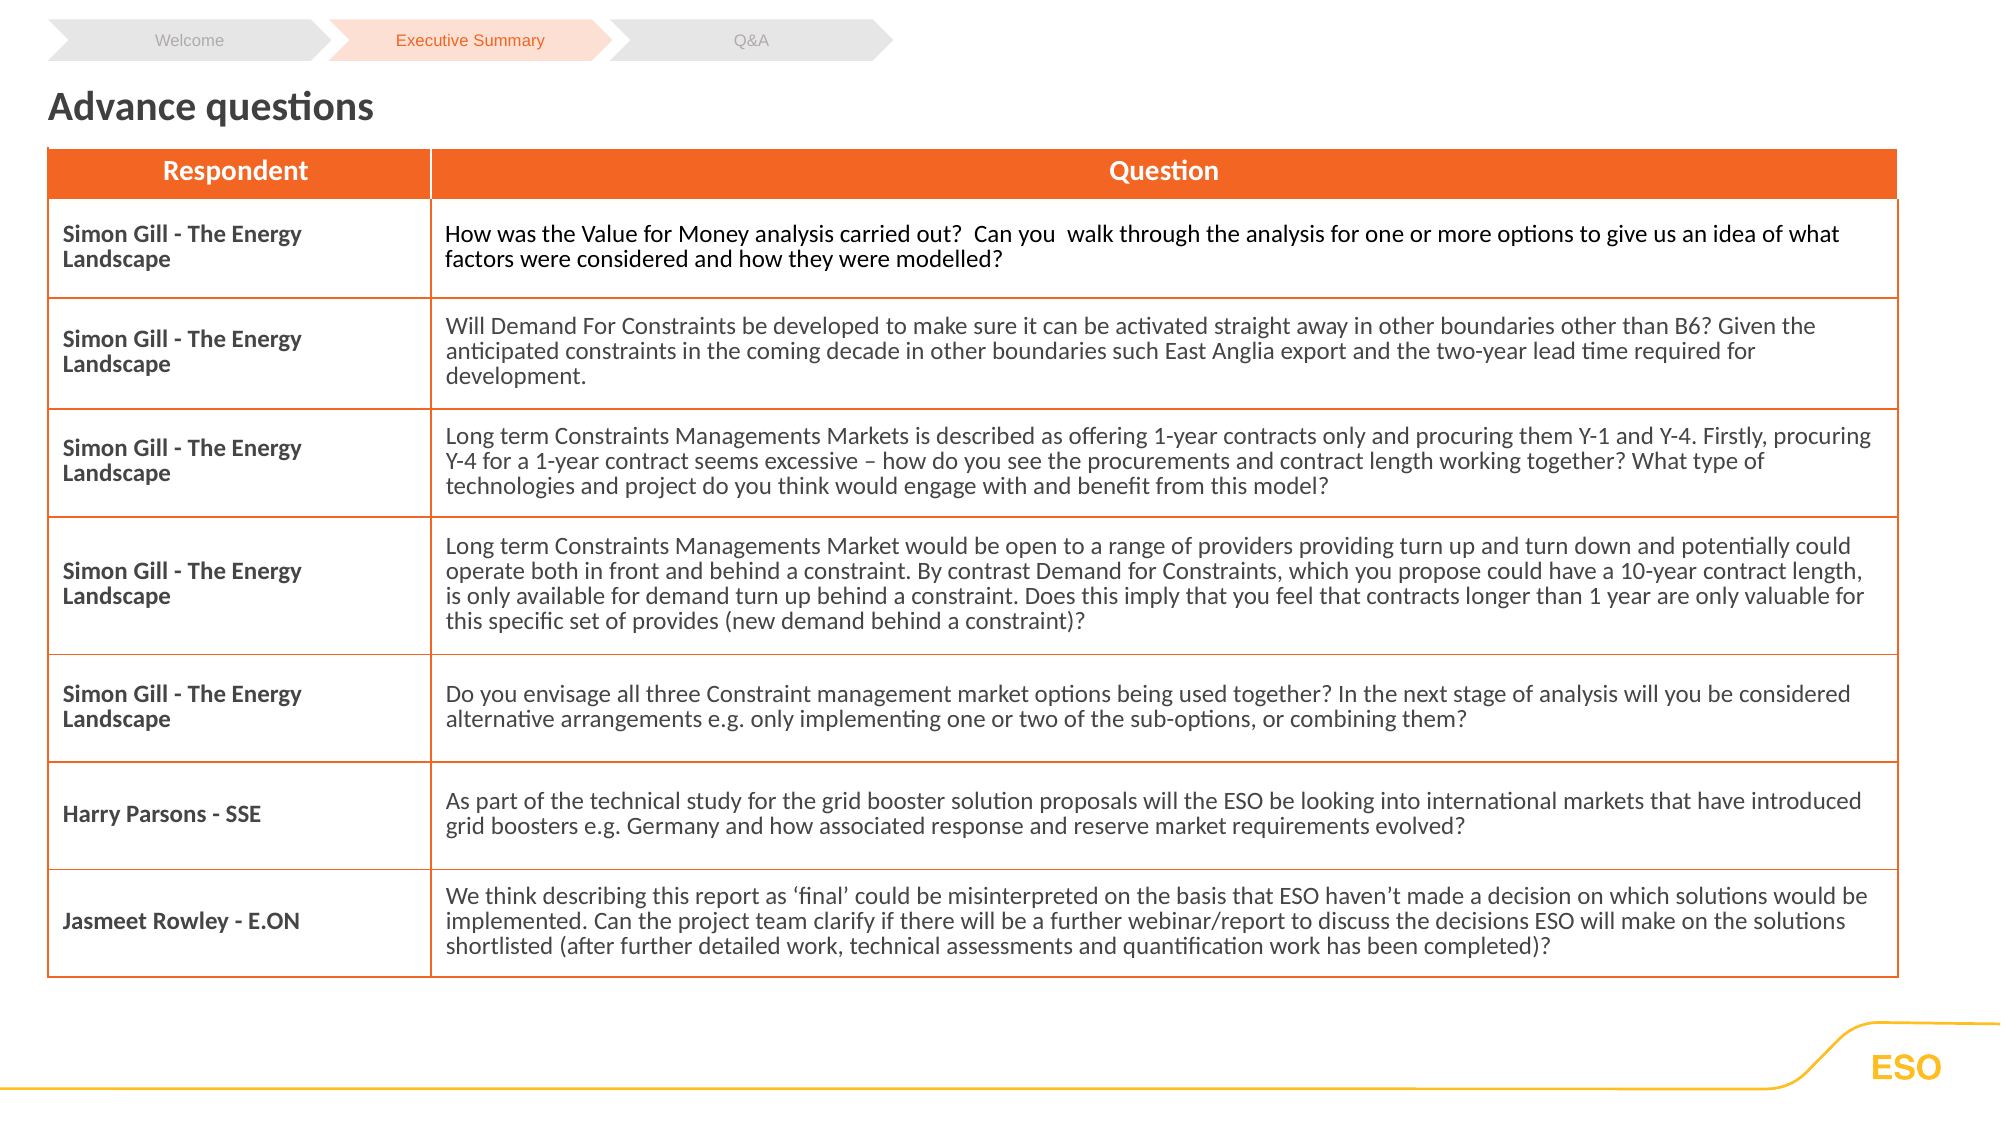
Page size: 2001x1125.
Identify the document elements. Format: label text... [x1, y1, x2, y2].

table_cell Long term Constraints Managements Markets is described as offering 1-year contracts only and procuring them Y-1 and Y-4. Firstly, procuring Y-4 for a 1-year contract seems excessive – how do you see the procurements and contract length working together? What type of technologies and project do you think would engage with and benefit from this model? [432, 410, 1897, 516]
table_cell How was the Value for Money analysis carried out? Can you walk through the analysis for one or more options to give us an idea of what factors were considered and how they were modelled? [432, 199, 1897, 297]
table_cell As part of the technical study for the grid booster solution proposals will the ESO be looking into international markets that have introduced grid boosters e.g. Germany and how associated response and reserve market requirements evolved? [432, 763, 1897, 869]
table_header Question [432, 149, 1897, 199]
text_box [47, 19, 894, 61]
table_cell Simon Gill - The Energy Landscape [49, 199, 430, 297]
table_cell Simon Gill - The Energy Landscape [49, 518, 430, 654]
table_cell Harry Parsons - SSE [49, 763, 430, 869]
table_cell Long term Constraints Managements Market would be open to a range of providers providing turn up and turn down and potentially could operate both in front and behind a constraint. By contrast Demand for Constraints, which you propose could have a 10-year contract length, is only available for demand turn up behind a constraint. Does this imply that you feel that contracts longer than 1 year are only valuable for this specific set of provides (new demand behind a constraint)? [432, 518, 1897, 654]
table_cell Simon Gill - The Energy Landscape [49, 299, 430, 408]
table_cell Will Demand For Constraints be developed to make sure it can be activated straight away in other boundaries other than B6? Given the anticipated constraints in the coming decade in other boundaries such East Anglia export and the two-year lead time required for development. [432, 299, 1897, 408]
picture [1873, 1054, 1941, 1080]
table_cell We think describing this report as ‘final’ could be misinterpreted on the basis that ESO haven’t made a decision on which solutions would be implemented. Can the project team clarify if there will be a further webinar/report to discuss the decisions ESO will make on the solutions shortlisted (after further detailed work, technical assessments and quantification work has been completed)? [432, 870, 1897, 976]
table_cell Simon Gill - The Energy Landscape [49, 655, 430, 761]
table_cell Simon Gill - The Energy Landscape [49, 410, 430, 516]
table_header Respondent [49, 149, 430, 199]
table_cell Jasmeet Rowley - E.ON [49, 870, 430, 976]
table_cell Do you envisage all three Constraint management market options being used together? In the next stage of analysis will you be considered alternative arrangements e.g. only implementing one or two of the sub-options, or combining them? [432, 655, 1897, 761]
text_box Advance questions [47, 79, 1829, 121]
